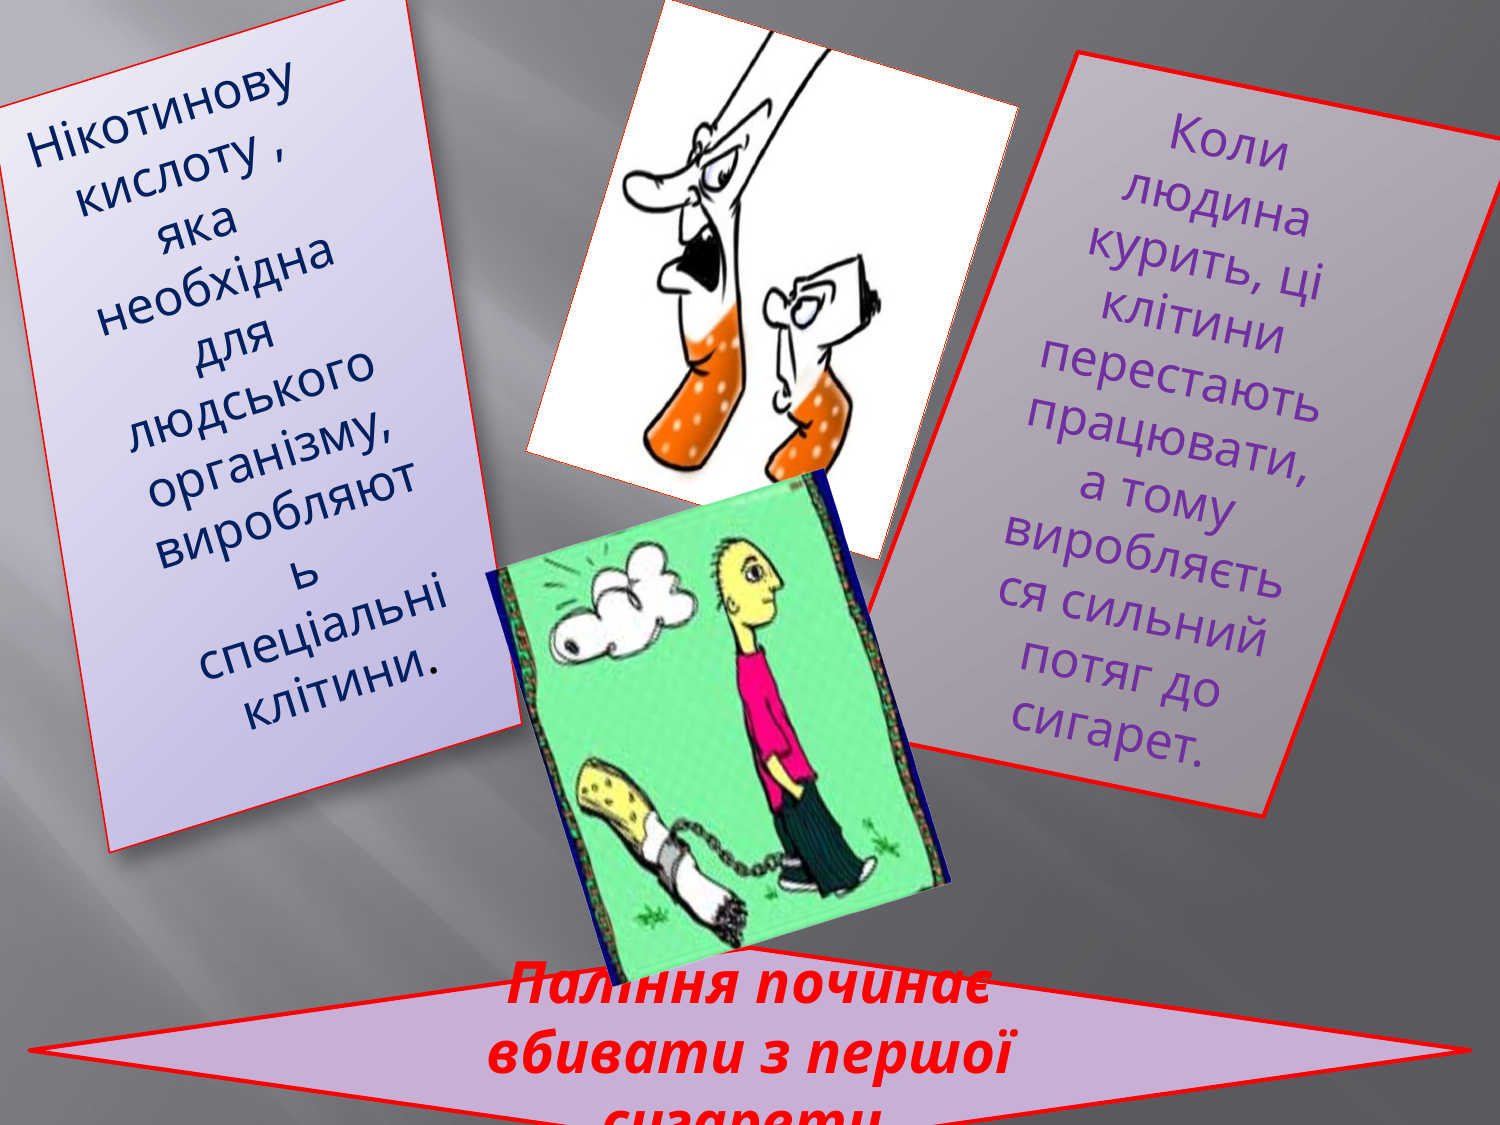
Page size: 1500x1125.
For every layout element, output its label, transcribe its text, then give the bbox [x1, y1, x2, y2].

picture [486, 0, 1018, 986]
text_box Коли людина курить, ці клітини перестають працювати,а тому виробляється сильний потяг до сигарет. [939, 49, 1500, 819]
text_box Паління починає вбивати з першої сигарети. [27, 971, 1473, 1125]
text_box Нікотинову кислоту , яка необхідна для людського організму, виробляють спеціальні клітини. [0, 0, 523, 854]
